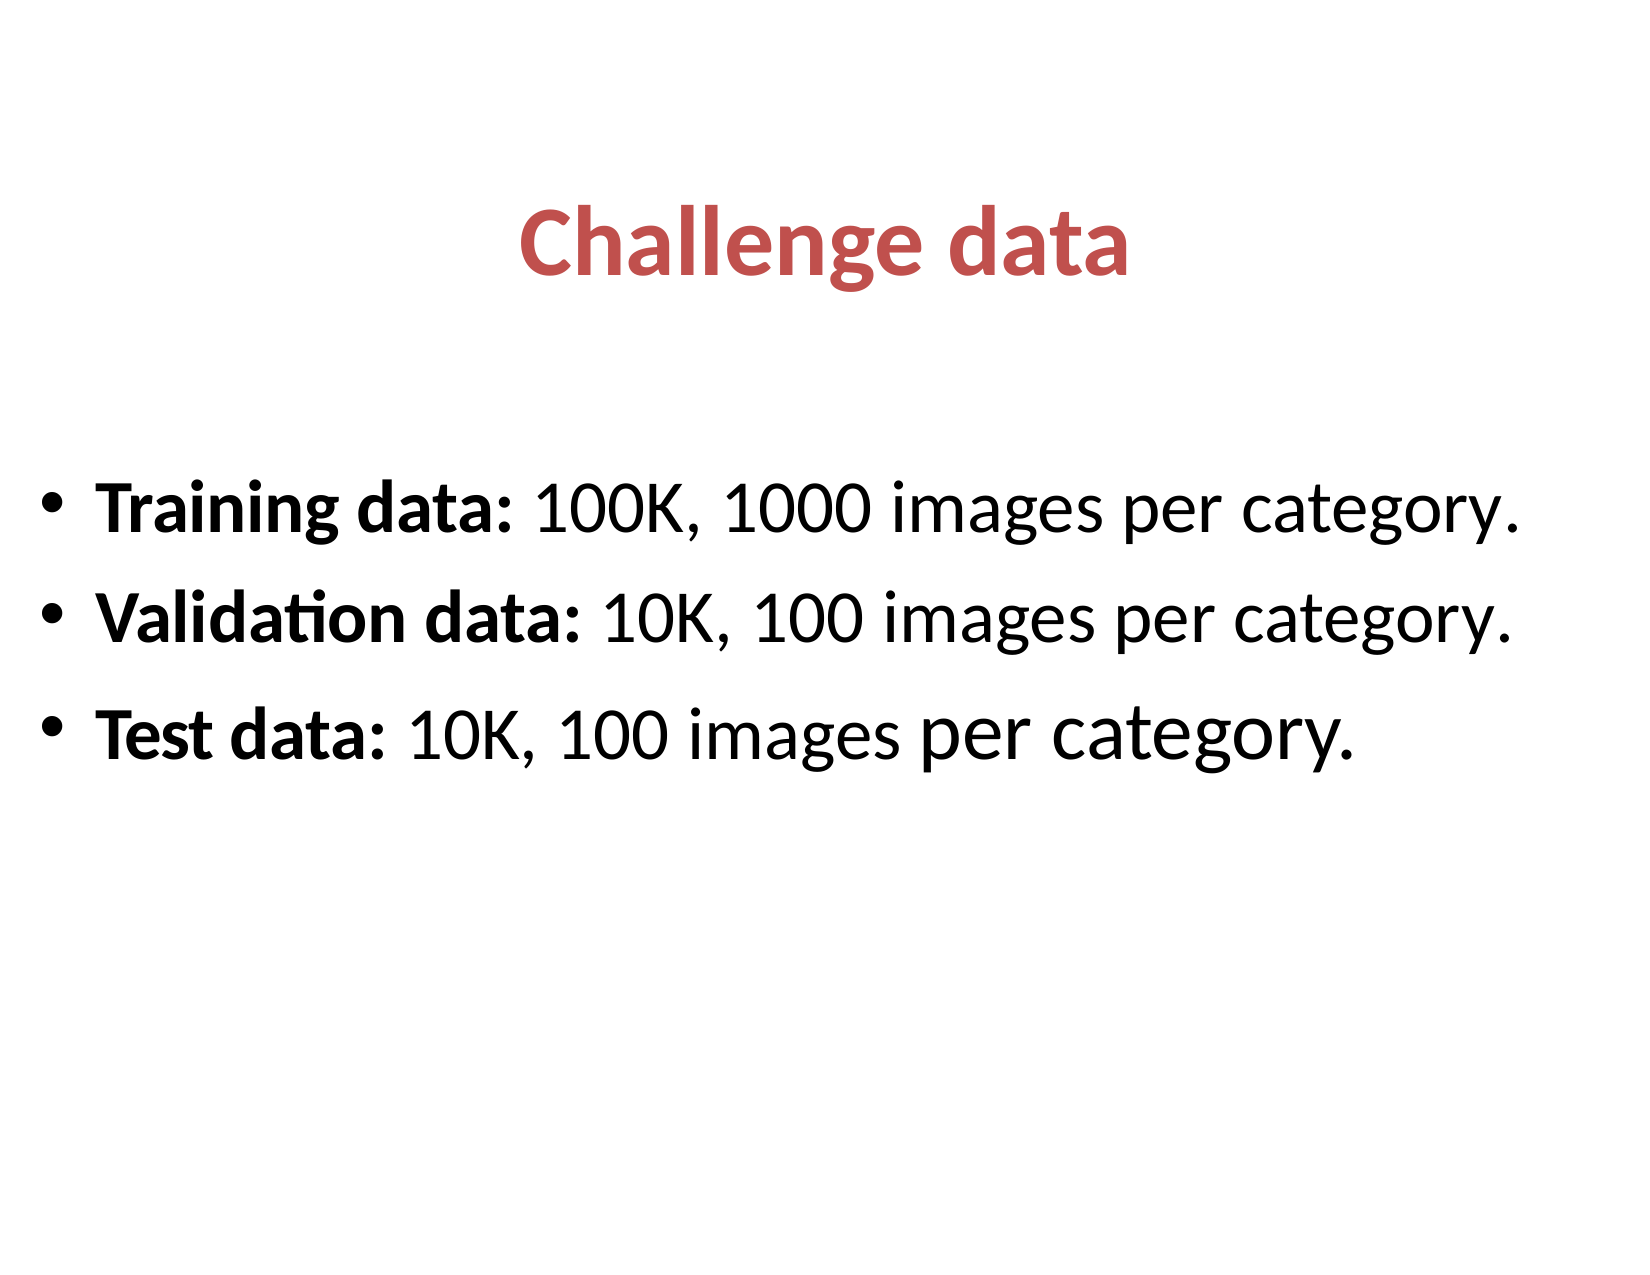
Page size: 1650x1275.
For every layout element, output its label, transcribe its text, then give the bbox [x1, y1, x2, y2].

title Challenge data [0, 174, 1650, 388]
text_box Training data: 100K, 1000 images per category. Validation data: 10K, 100 images per category. Test data: 10K, 100 images per category. [37, 474, 1650, 776]
